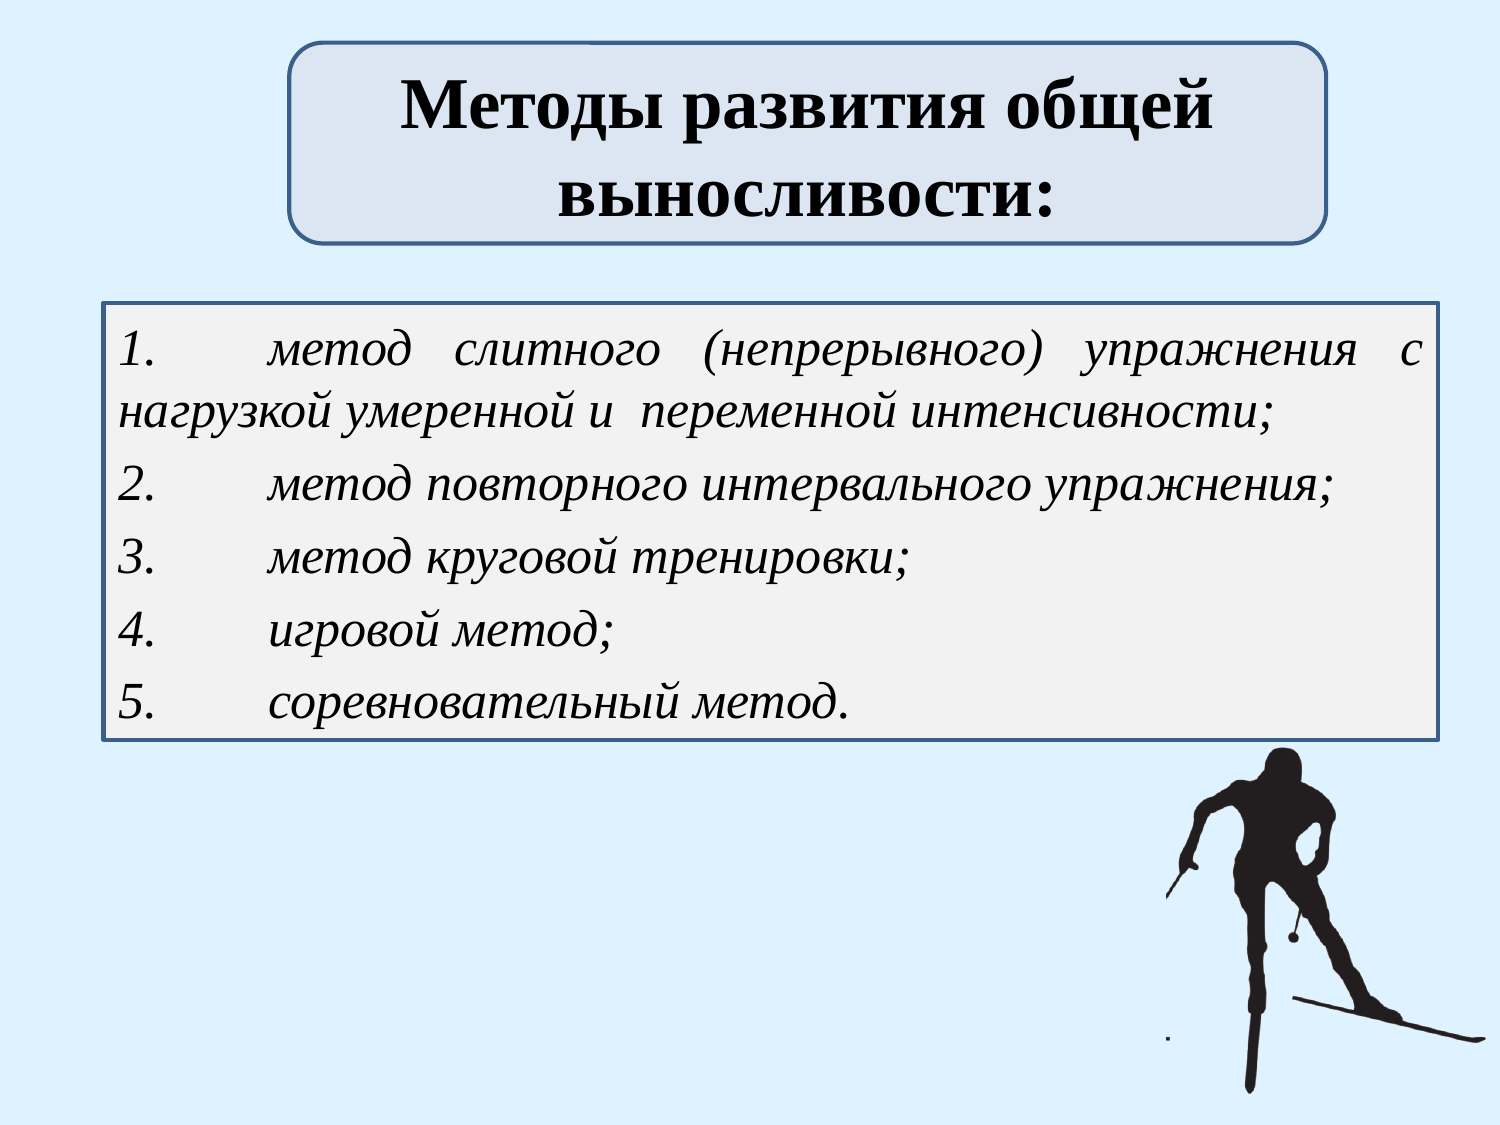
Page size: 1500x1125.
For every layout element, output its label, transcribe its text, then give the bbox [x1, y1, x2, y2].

picture [1009, 715, 1500, 1125]
text_box Методы развития общей выносливости: [287, 40, 1329, 246]
text_box 1. метод слитного (непрерывного) упражнения с нагрузкой умеренной и переменной интенсивности; 2. метод повторного интервального упражнения; 3. метод круговой тренировки; 4. игровой метод; 5. соревновательный метод. [101, 301, 1440, 742]
